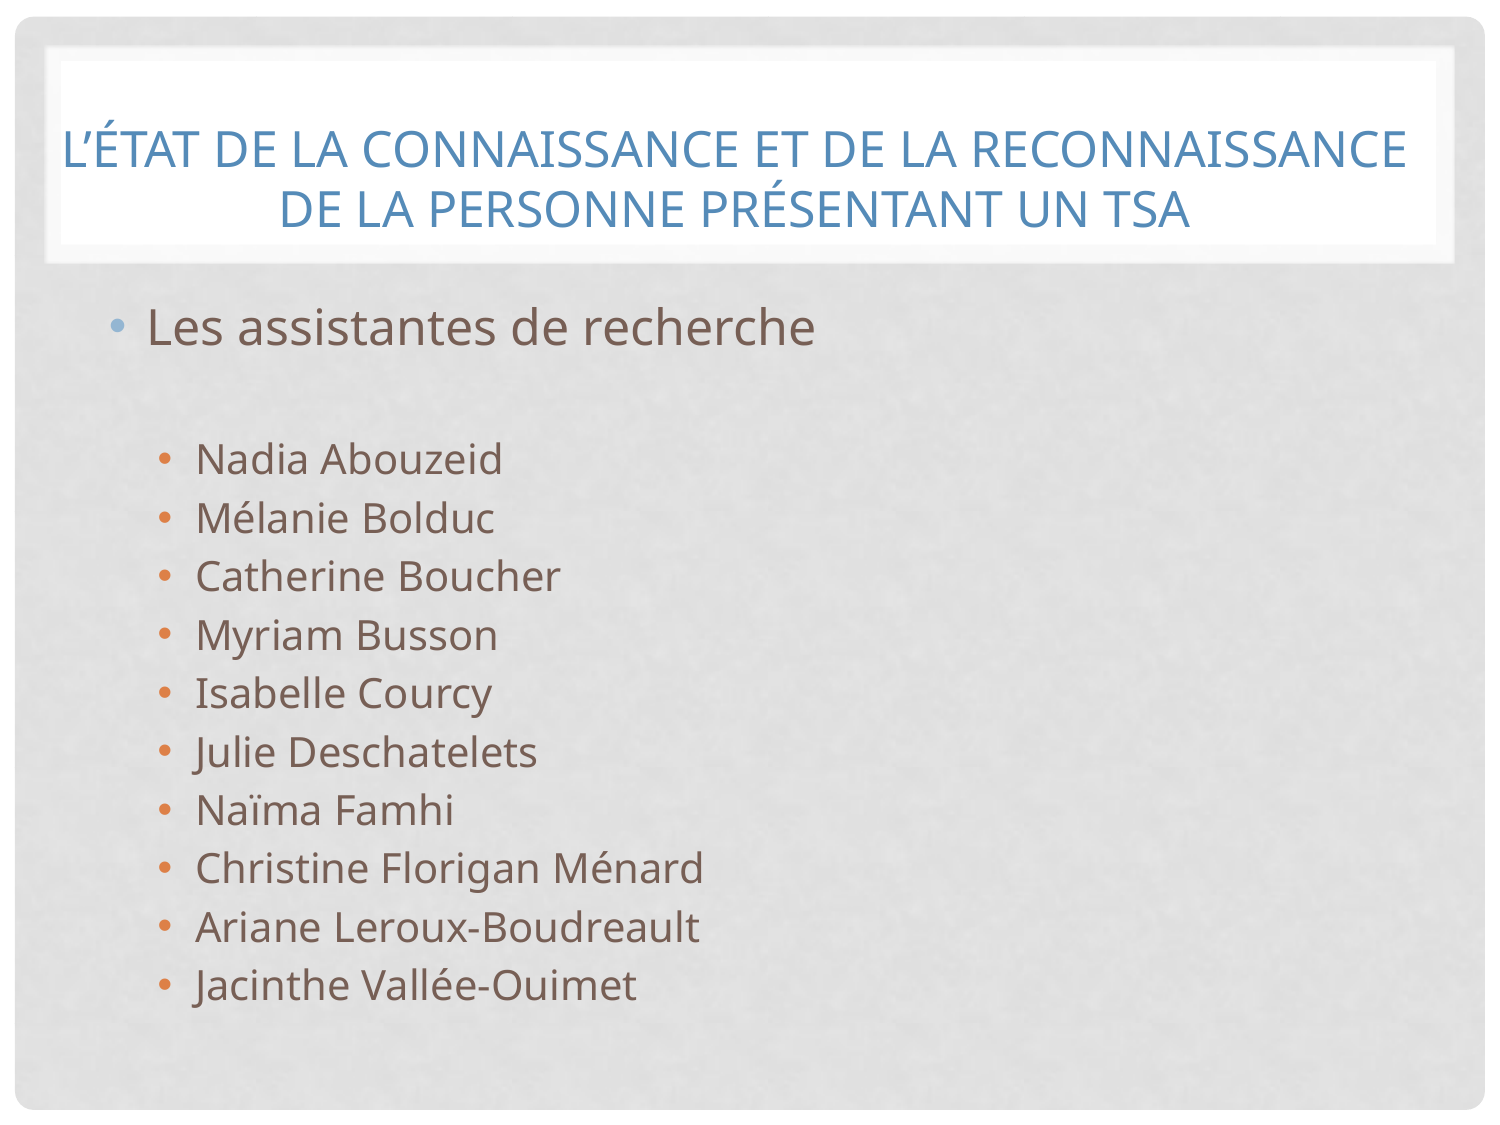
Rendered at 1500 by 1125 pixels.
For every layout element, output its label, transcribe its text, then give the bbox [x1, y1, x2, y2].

title L’état de la connaissance et de la reconnaissance de la personne présentant un TSA [45, 67, 1425, 288]
list Les assistantes de recherche Nadia Abouzeid Mélanie Bolduc Catherine Boucher Myriam Busson Isabelle Courcy Julie Deschatelets Naïma Famhi Christine Florigan Ménard Ariane Leroux-Boudreault Jacinthe Vallée-Ouimet [75, 287, 1425, 1061]
